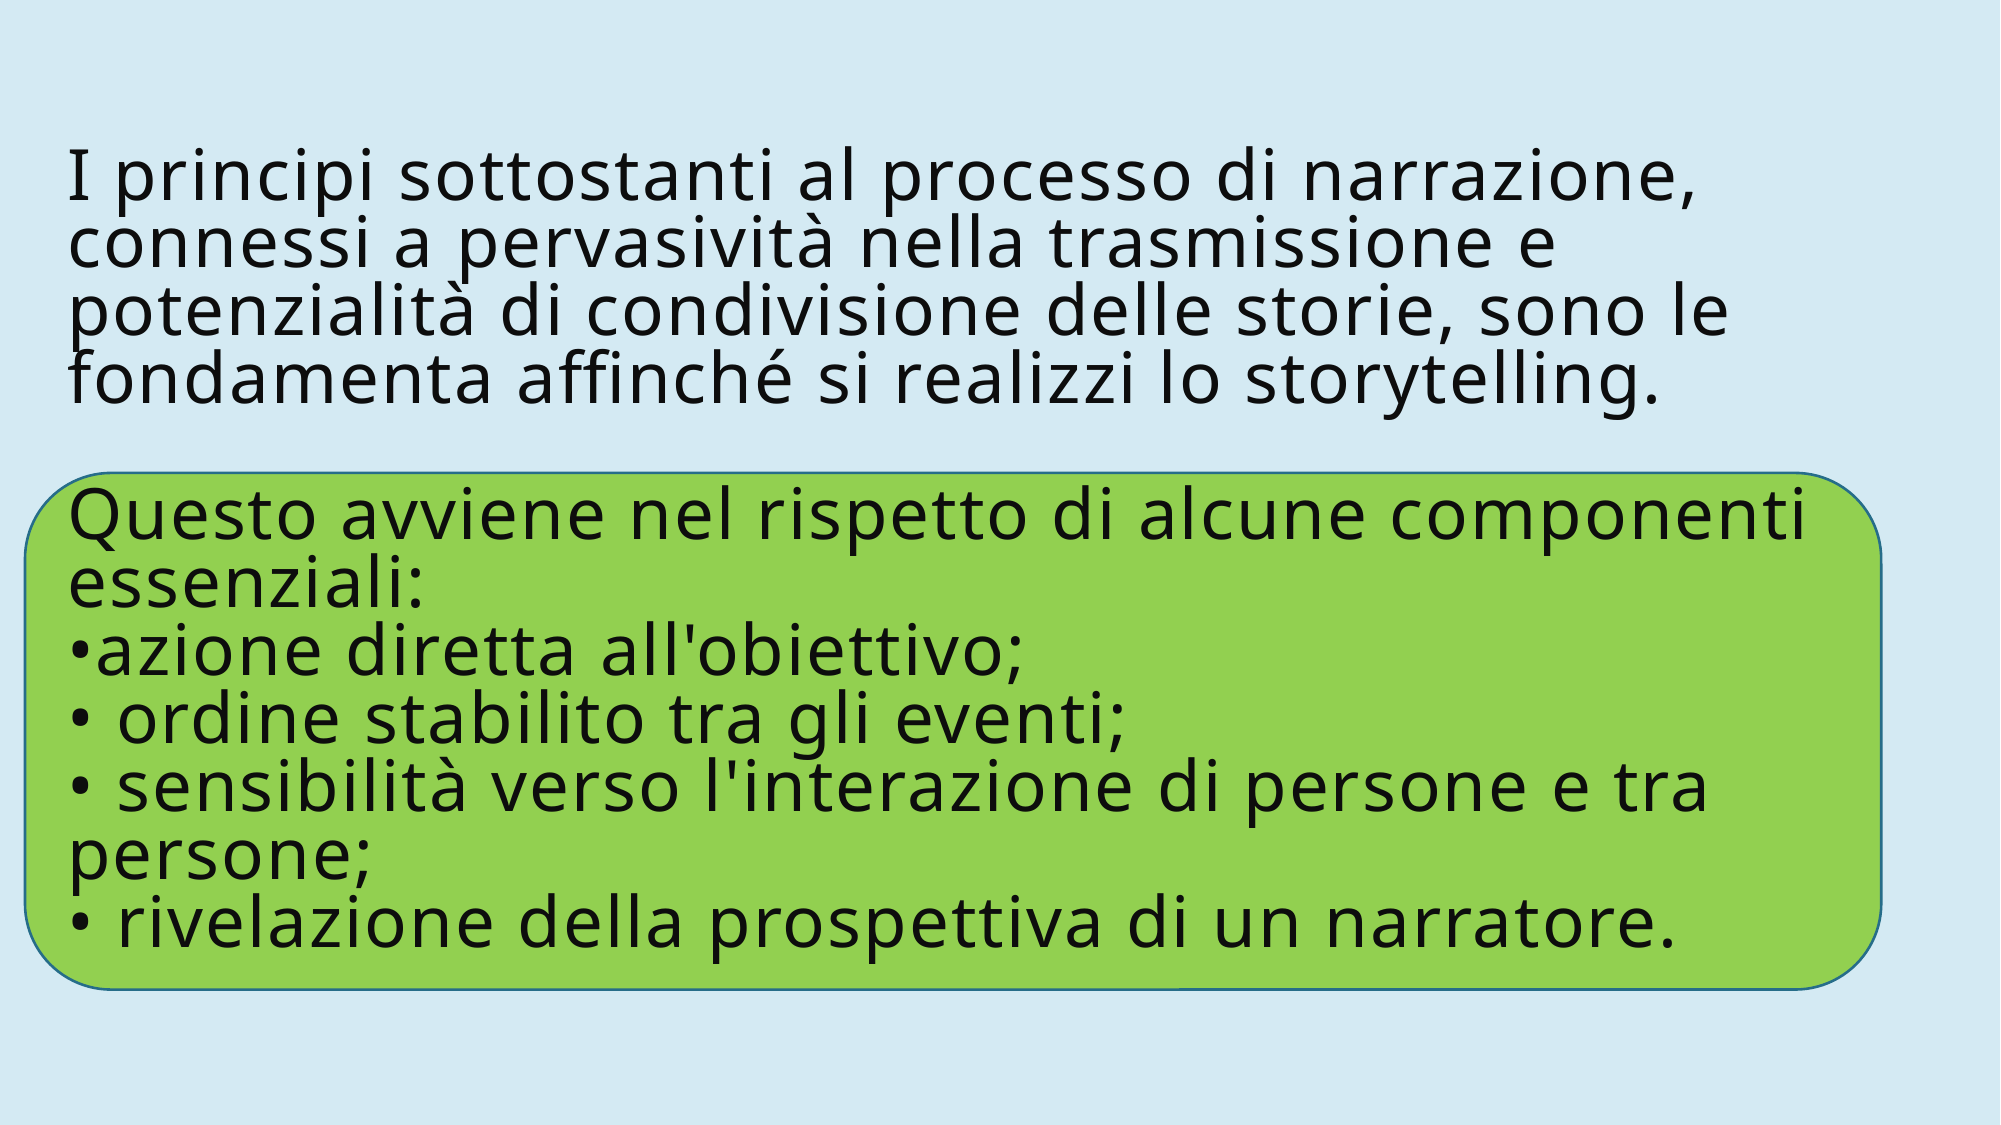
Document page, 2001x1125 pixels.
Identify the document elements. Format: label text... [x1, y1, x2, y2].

text_box [23, 494, 52, 968]
title I principi sottostanti al processo di narrazione, connessi a pervasività nella trasmissione e potenzialità di condivisione delle storie, sono le fondamenta affinché si realizzi lo storytelling. Questo avviene nel rispetto di alcune componenti essenziali: •azione diretta all'obiettivo; • ordine stabilito tra gli eventi; • sensibilità verso l'interazione di persone e tra persone; • rivelazione della prospettiva di un narratore. [52, 52, 1955, 1055]
